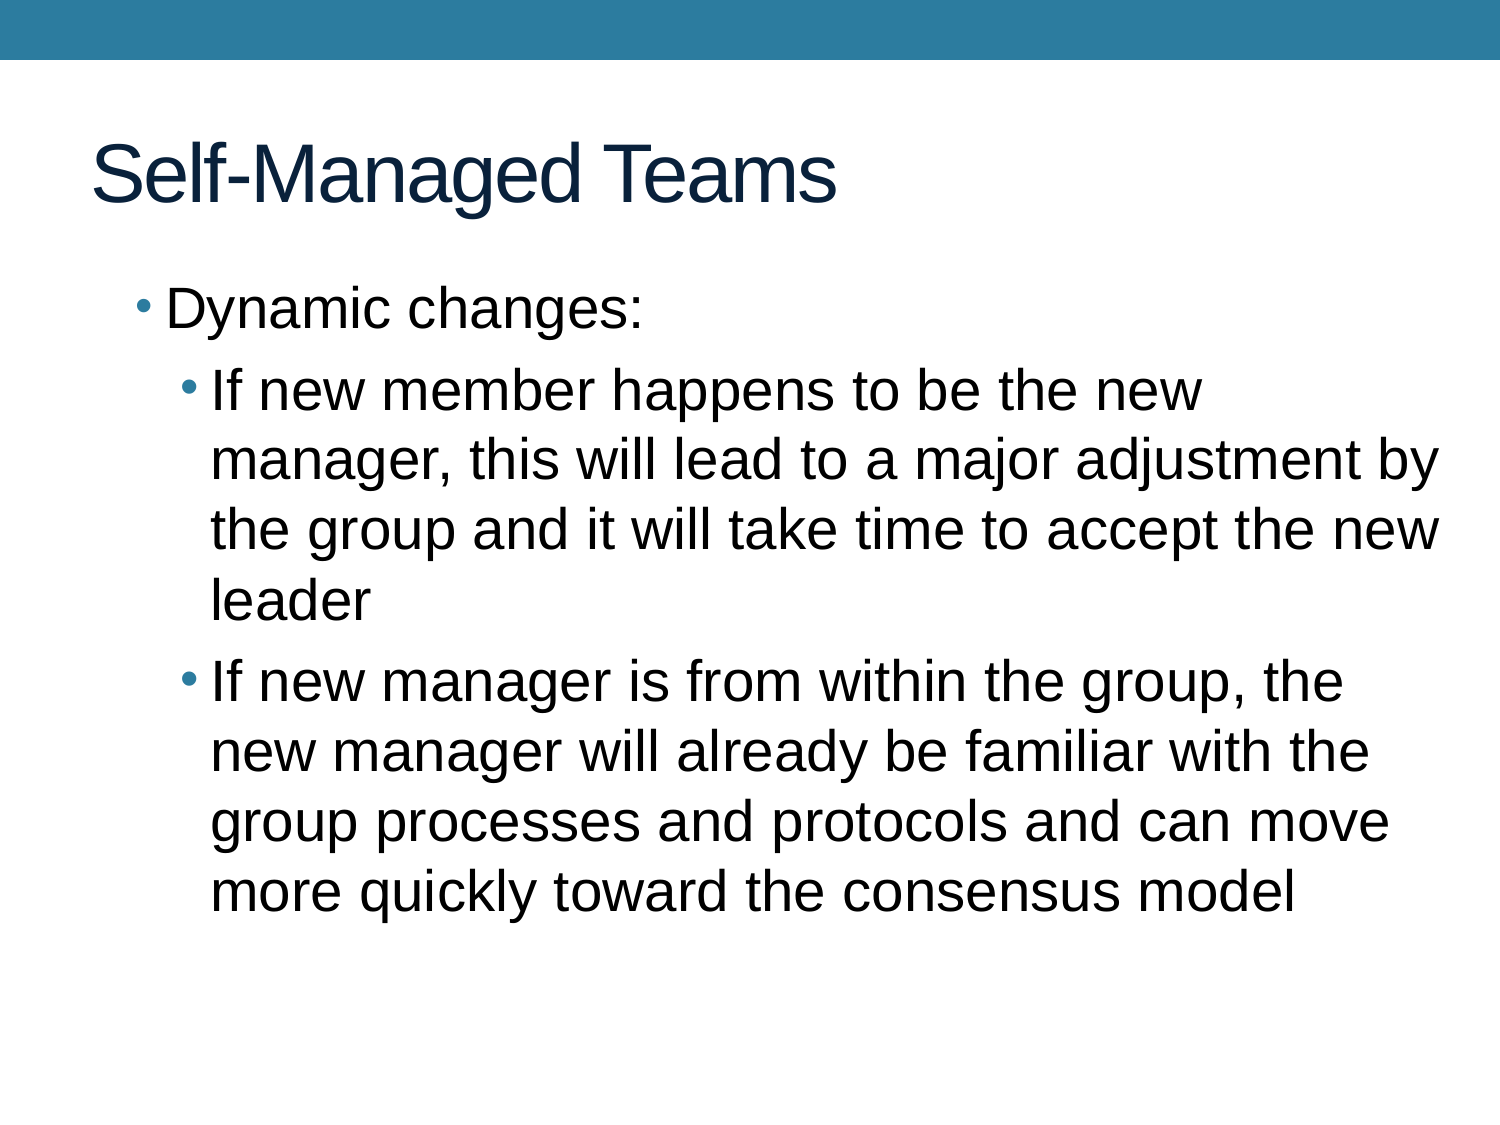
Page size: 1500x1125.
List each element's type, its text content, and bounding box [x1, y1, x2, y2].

list Dynamic changes: If new member happens to be the new manager, this will lead to a major adjustment by the group and it will take time to accept the new leader If new manager is from within the group, the new manager will already be familiar with the group processes and protocols and can move more quickly toward the consensus model [75, 262, 1471, 1063]
title Self-Managed Teams [75, 87, 1425, 250]
